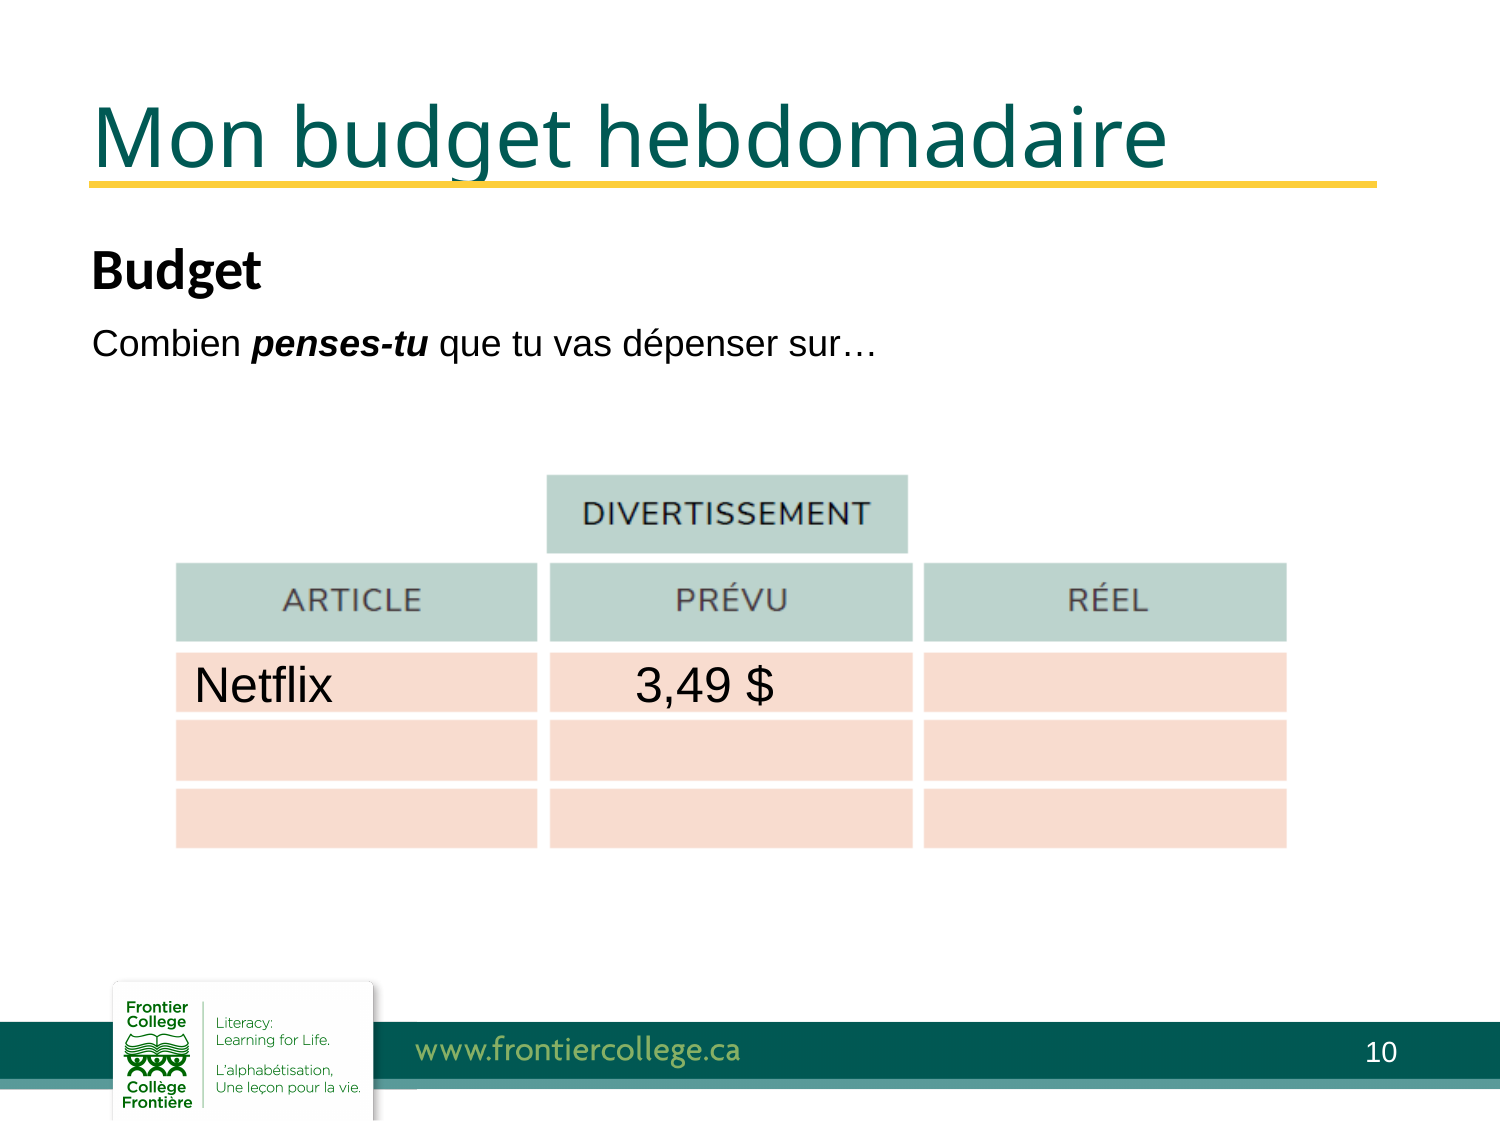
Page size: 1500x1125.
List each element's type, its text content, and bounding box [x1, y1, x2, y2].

picture [162, 456, 1304, 859]
title Mon budget hebdomadaire [76, 87, 1377, 200]
list Budget Combien penses-tu que tu vas dépenser sur… [76, 231, 1377, 917]
picture [0, 973, 1500, 1121]
